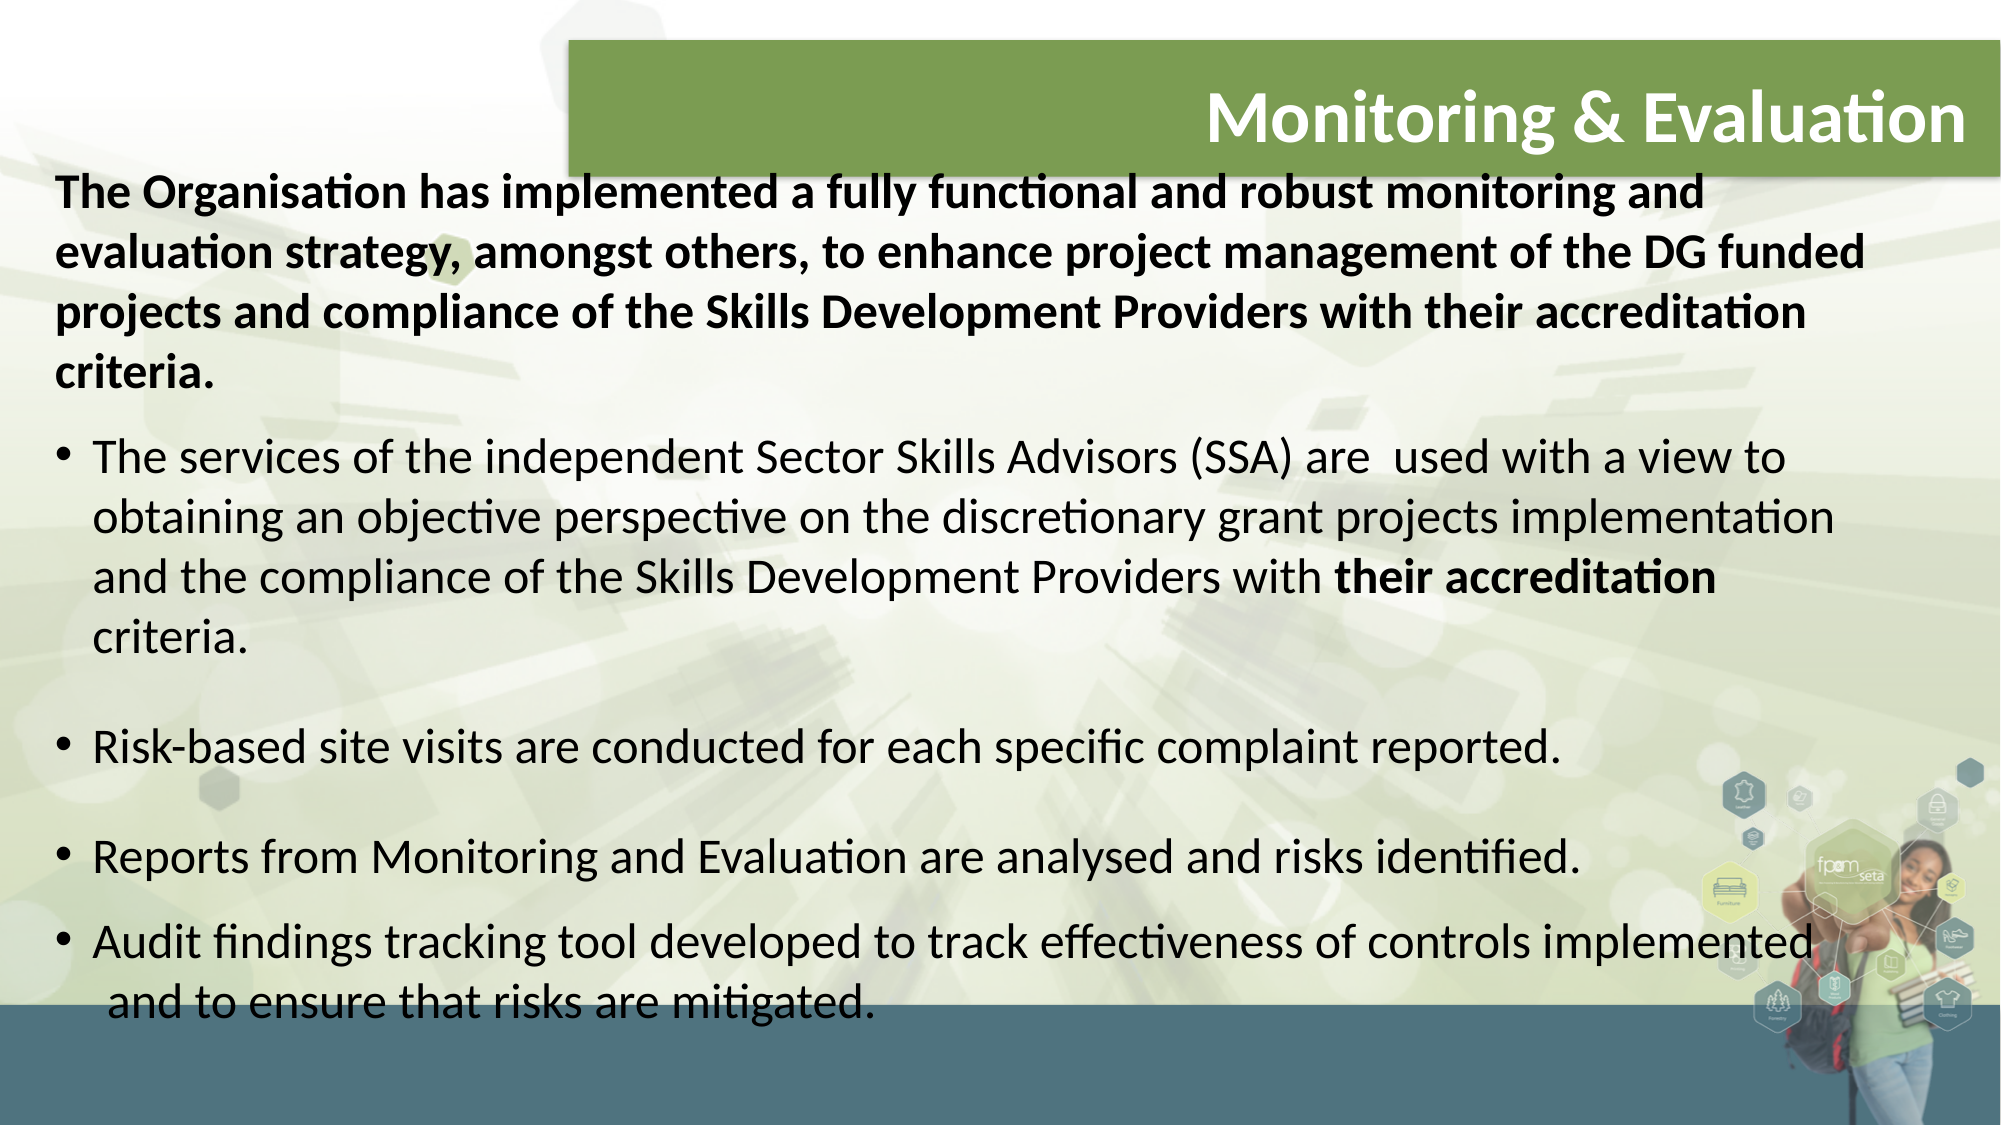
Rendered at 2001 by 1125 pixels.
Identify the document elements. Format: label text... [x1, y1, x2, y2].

title Monitoring & Evaluation [558, 44, 1984, 175]
text_box The Organisation has implemented a fully functional and robust monitoring and evaluation strategy, amongst others, to enhance project management of the DG funded projects and compliance of the Skills Development Providers with their accreditation criteria. The services of the independent Sector Skills Advisors (SSA) are used with a view to obtaining an objective perspective on the discretionary grant projects implementation and the compliance of the Skills Development Providers with their accreditation criteria. Risk-based site visits are conducted for each specific complaint reported. Reports from Monitoring and Evaluation are analysed and risks identified. Audit findings tracking tool developed to track effectiveness of controls implemented and to ensure that risks are mitigated. [40, 151, 1896, 1036]
